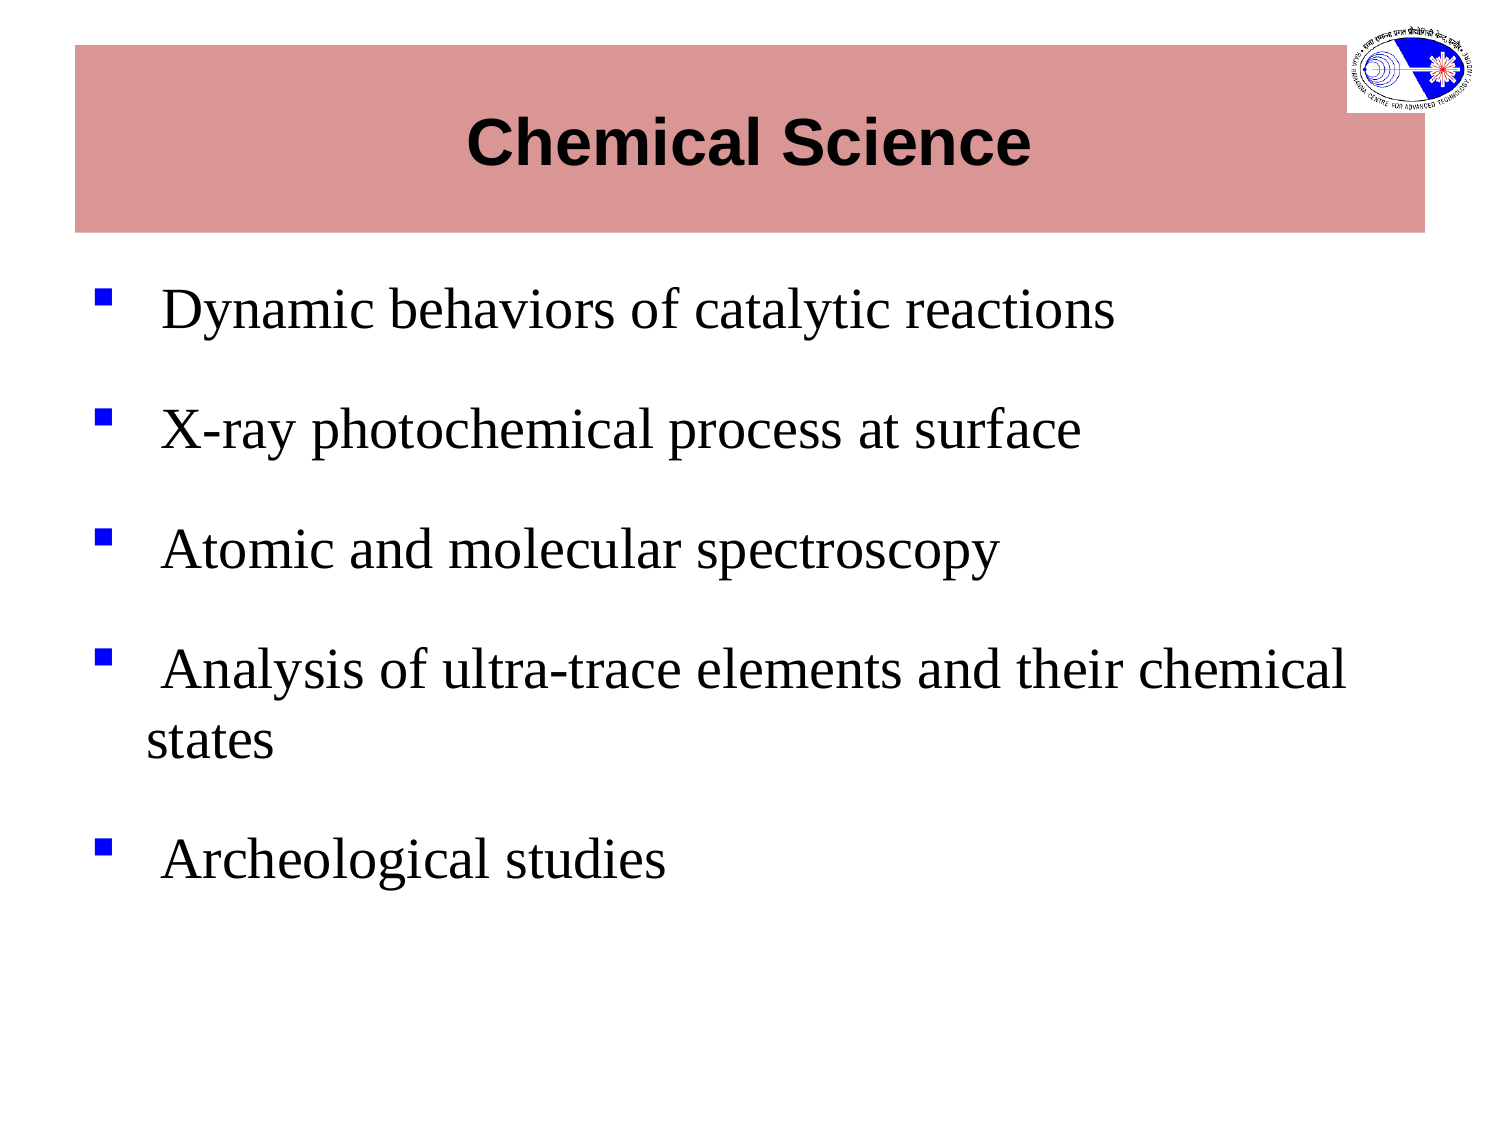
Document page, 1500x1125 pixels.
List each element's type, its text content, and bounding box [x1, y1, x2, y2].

picture [1346, 24, 1476, 113]
list Dynamic behaviors of catalytic reactions X-ray photochemical process at surface Atomic and molecular spectroscopy Analysis of ultra-trace elements and their chemical states Archeological studies [74, 262, 1426, 1006]
title Chemical Science [74, 44, 1426, 233]
